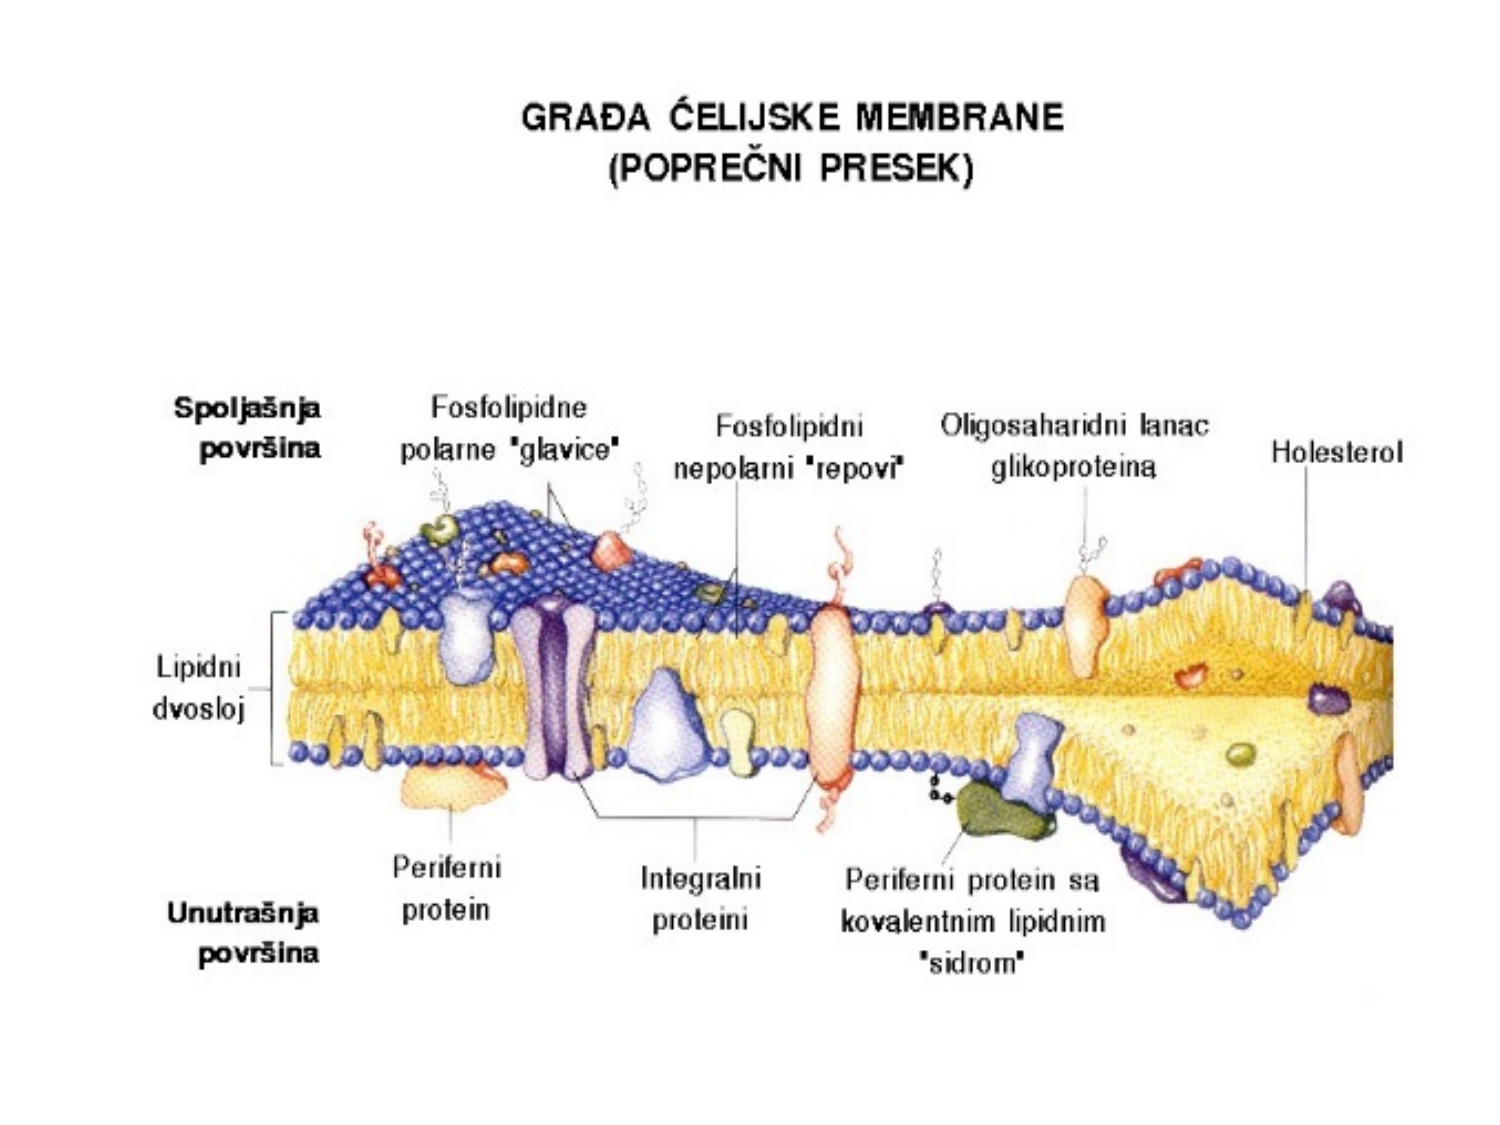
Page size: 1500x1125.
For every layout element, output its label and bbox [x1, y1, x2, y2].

list [124, 62, 1426, 1101]
